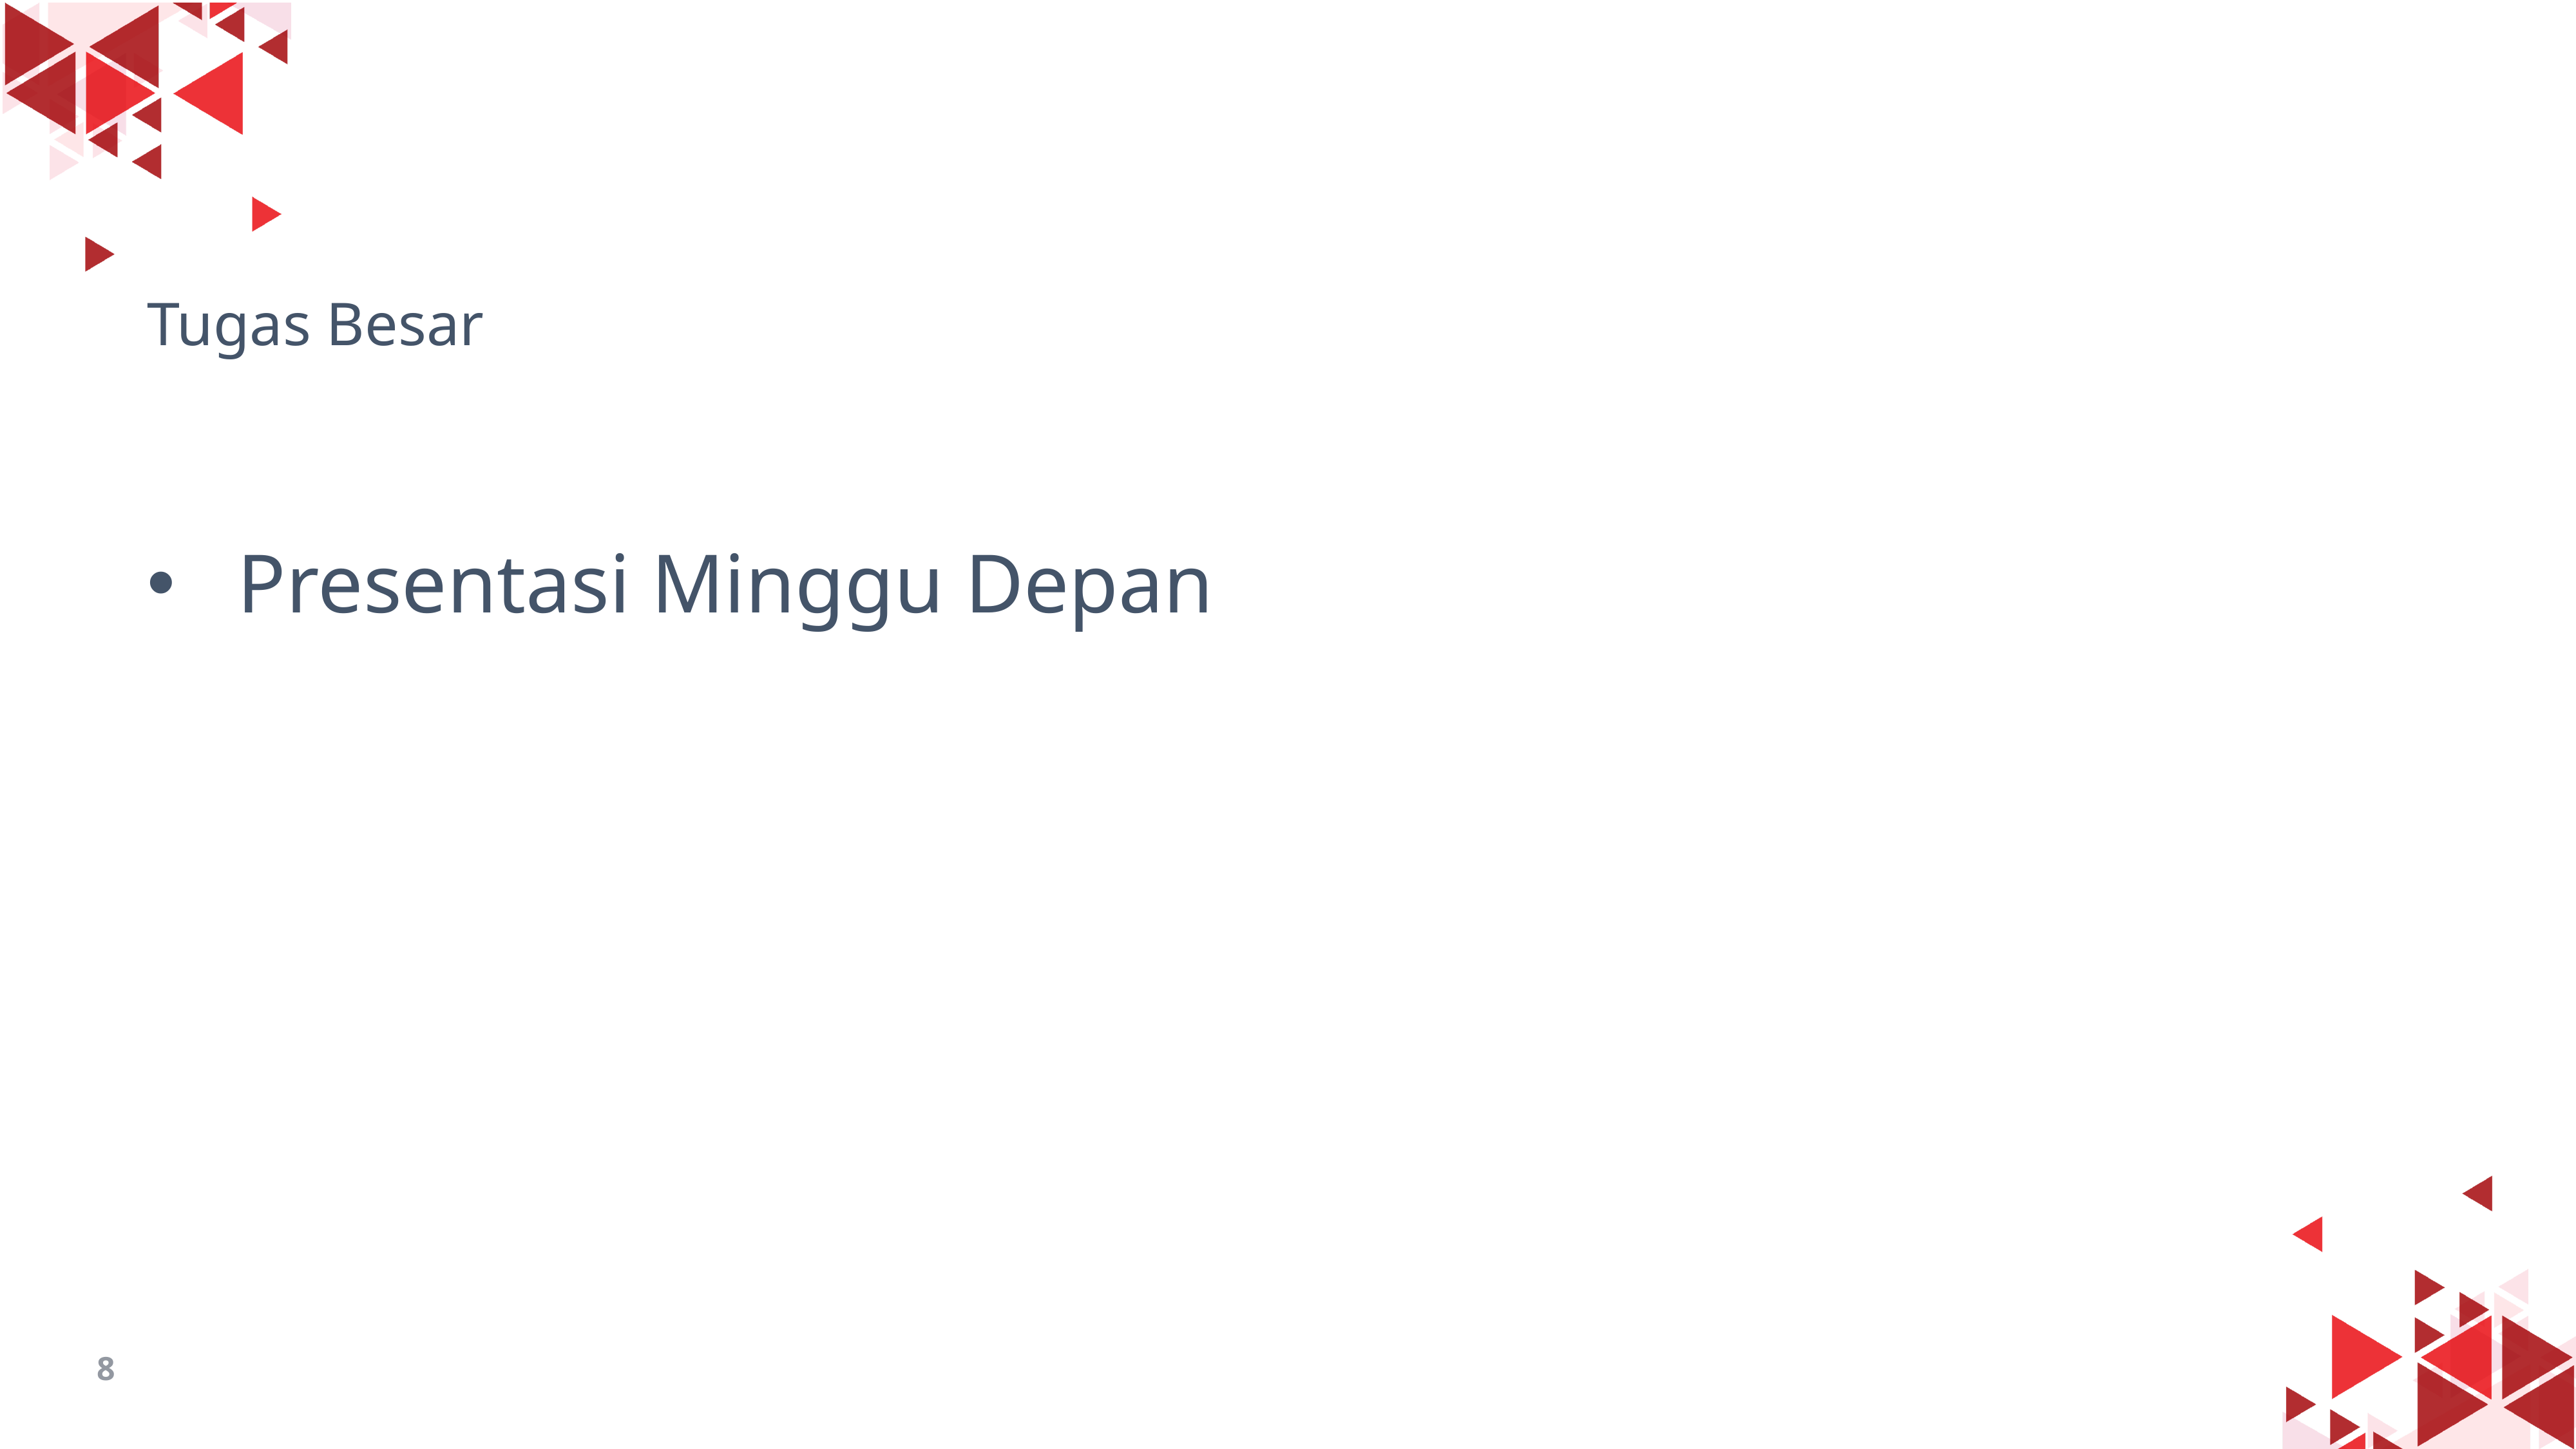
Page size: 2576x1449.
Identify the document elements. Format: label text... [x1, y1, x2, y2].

title Tugas Besar [137, 289, 2439, 498]
slide_number 8 [77, 1332, 224, 1409]
list Presentasi Minggu Depan [137, 538, 2439, 1256]
picture [2255, 1142, 2576, 1449]
picture [3, 3, 318, 304]
